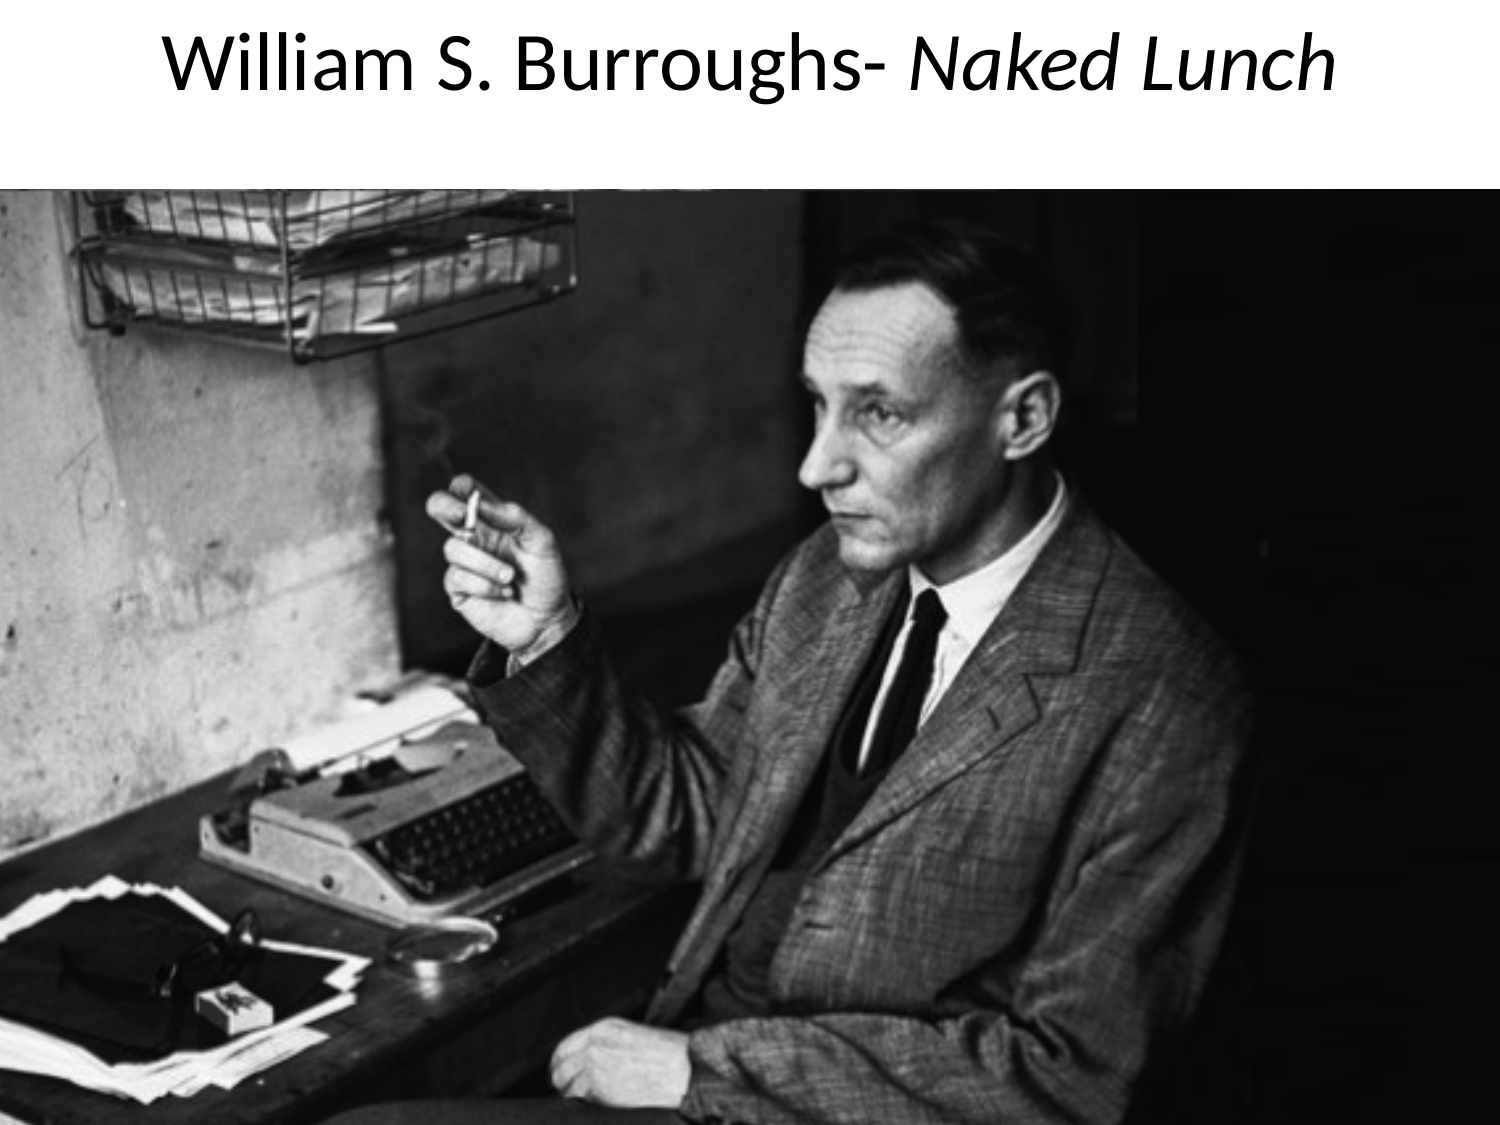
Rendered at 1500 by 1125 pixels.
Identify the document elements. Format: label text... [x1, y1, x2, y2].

text_box William S. Burroughs- Naked Lunch [0, 0, 1500, 115]
picture [0, 189, 1500, 1125]
